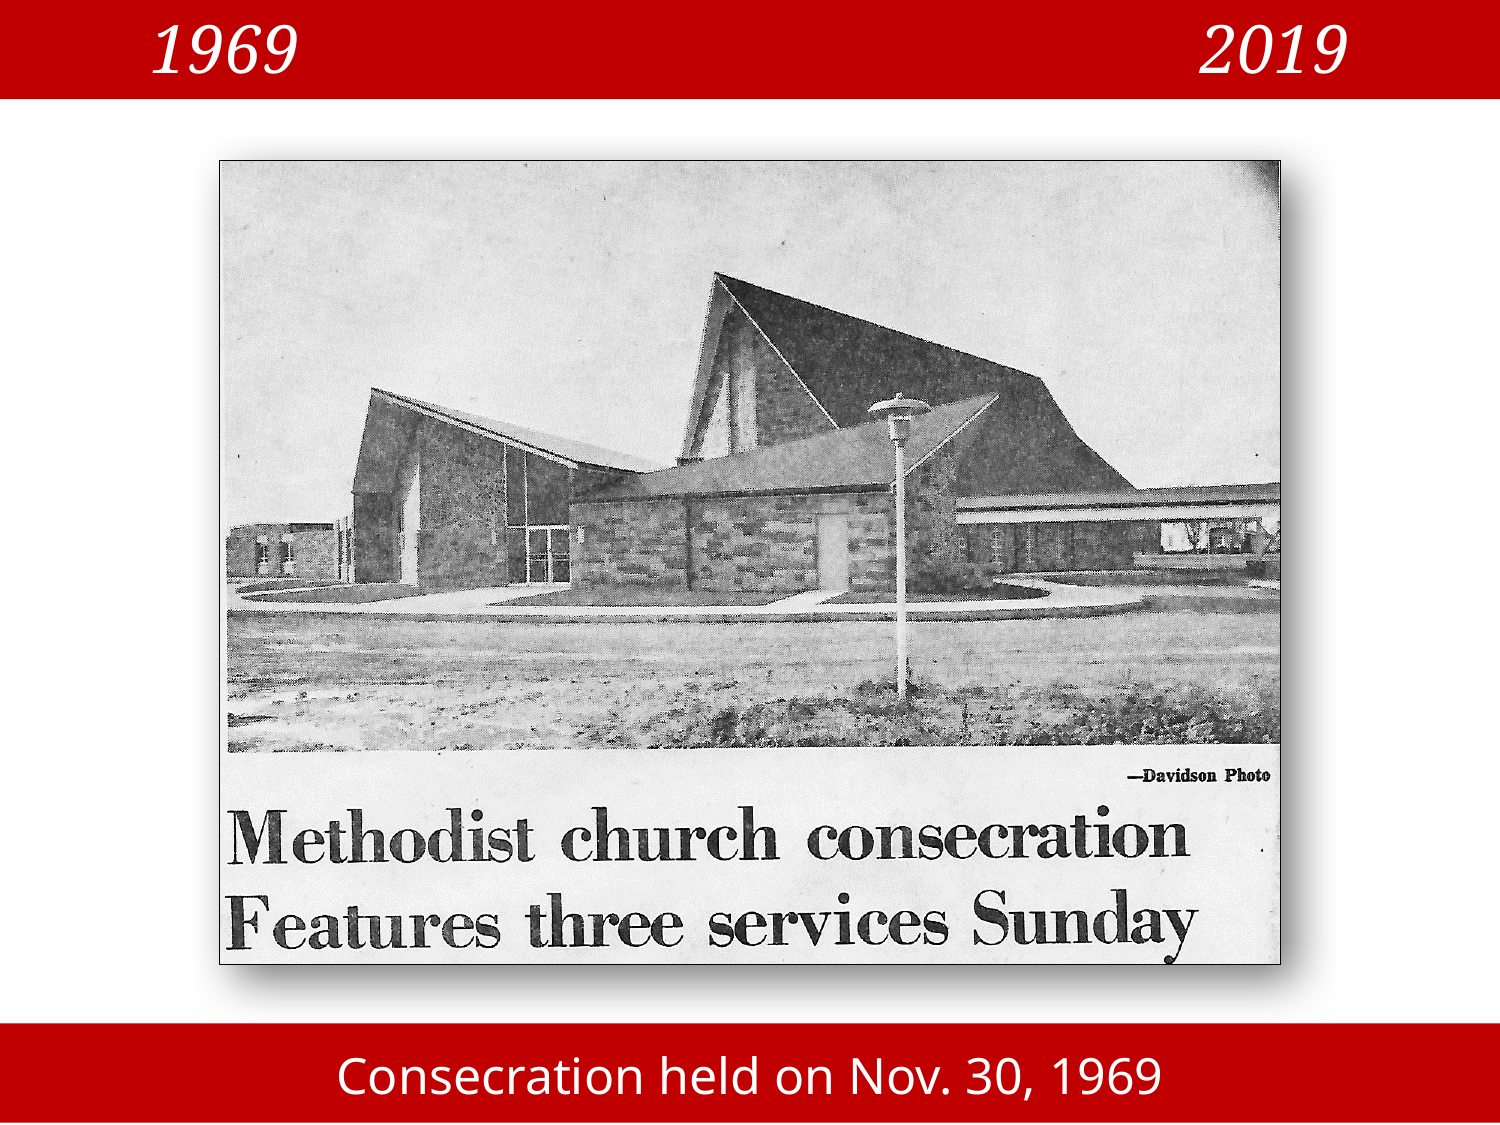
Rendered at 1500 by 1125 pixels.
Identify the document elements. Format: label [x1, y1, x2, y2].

text_box [0, 0, 1500, 1123]
picture [219, 159, 1281, 965]
